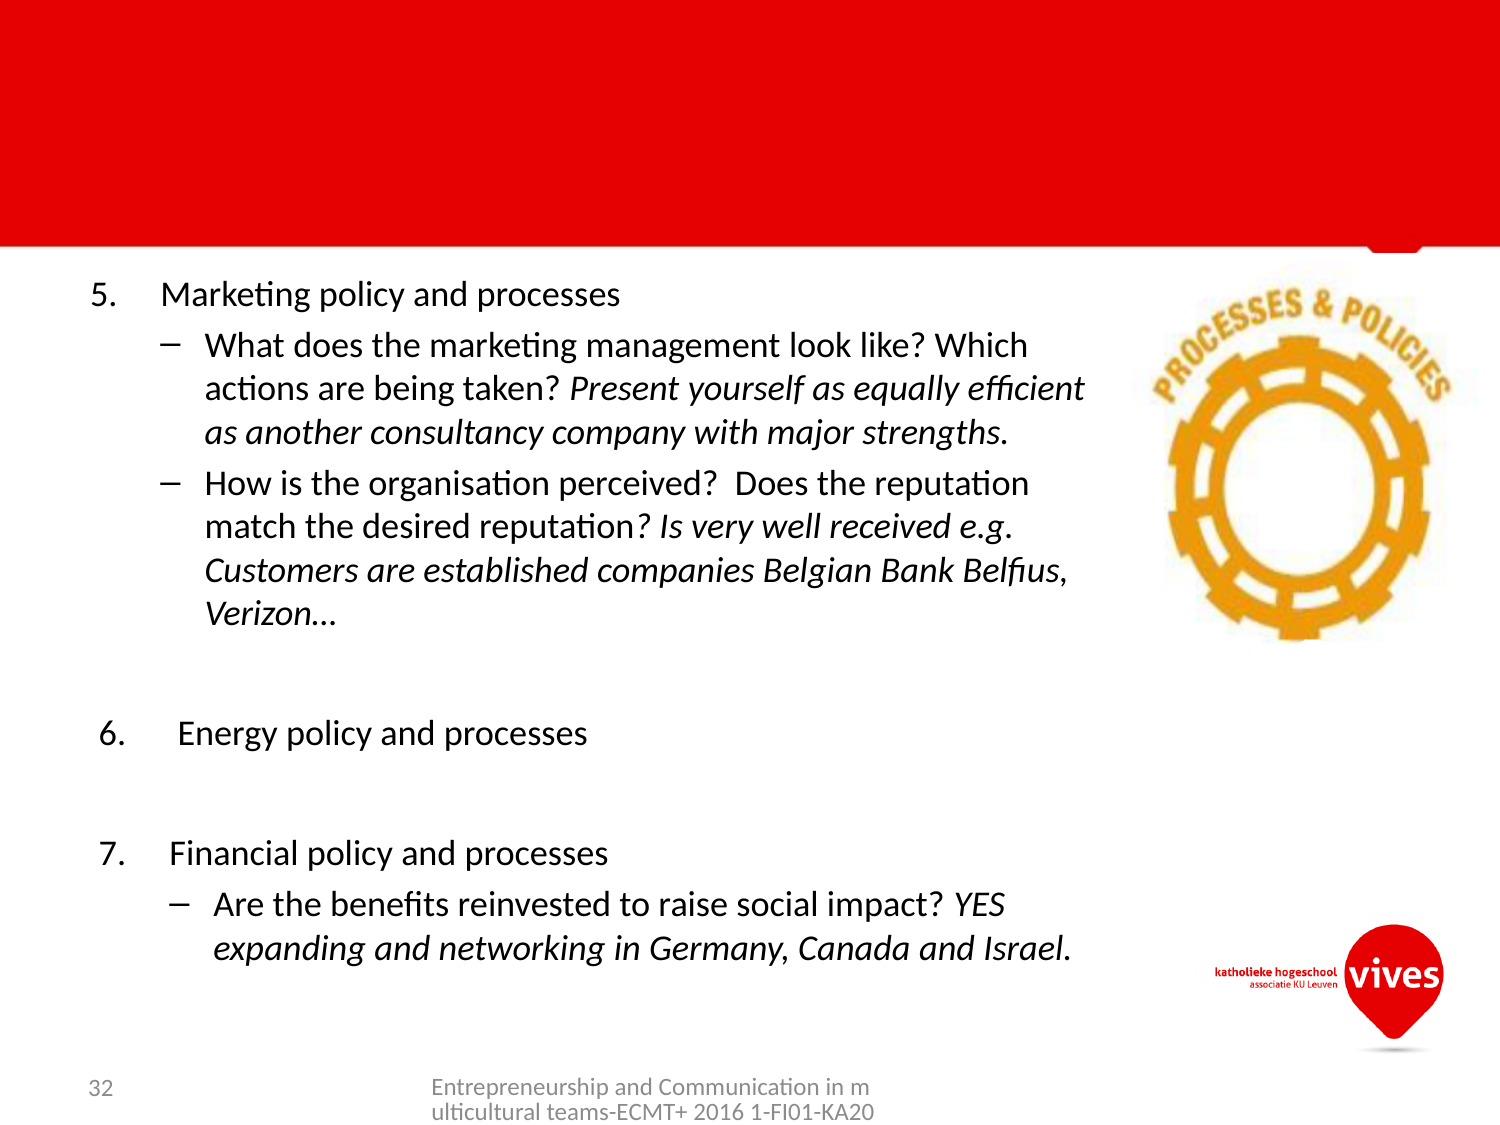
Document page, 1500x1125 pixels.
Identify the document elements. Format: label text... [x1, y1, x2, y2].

footer Entrepreneurship and Communication in multicultural teams-ECMT+ 2016 1-FI01-KA203-022743 [416, 1055, 892, 1116]
list Marketing policy and processes What does the marketing management look like? Which actions are being taken? Present yourself as equally efficient as another consultancy company with major strengths. How is the organisation perceived? Does the reputation match the desired reputation? Is very well received e.g. Customers are established companies Belgian Bank Belfius, Verizon… Energy policy and processes Financial policy and processes Are the benefits reinvested to raise social impact? YES expanding and networking in Germany, Canada and Israel. [75, 262, 1113, 1058]
picture [0, 0, 1500, 1125]
slide_number 32 [73, 1056, 153, 1116]
